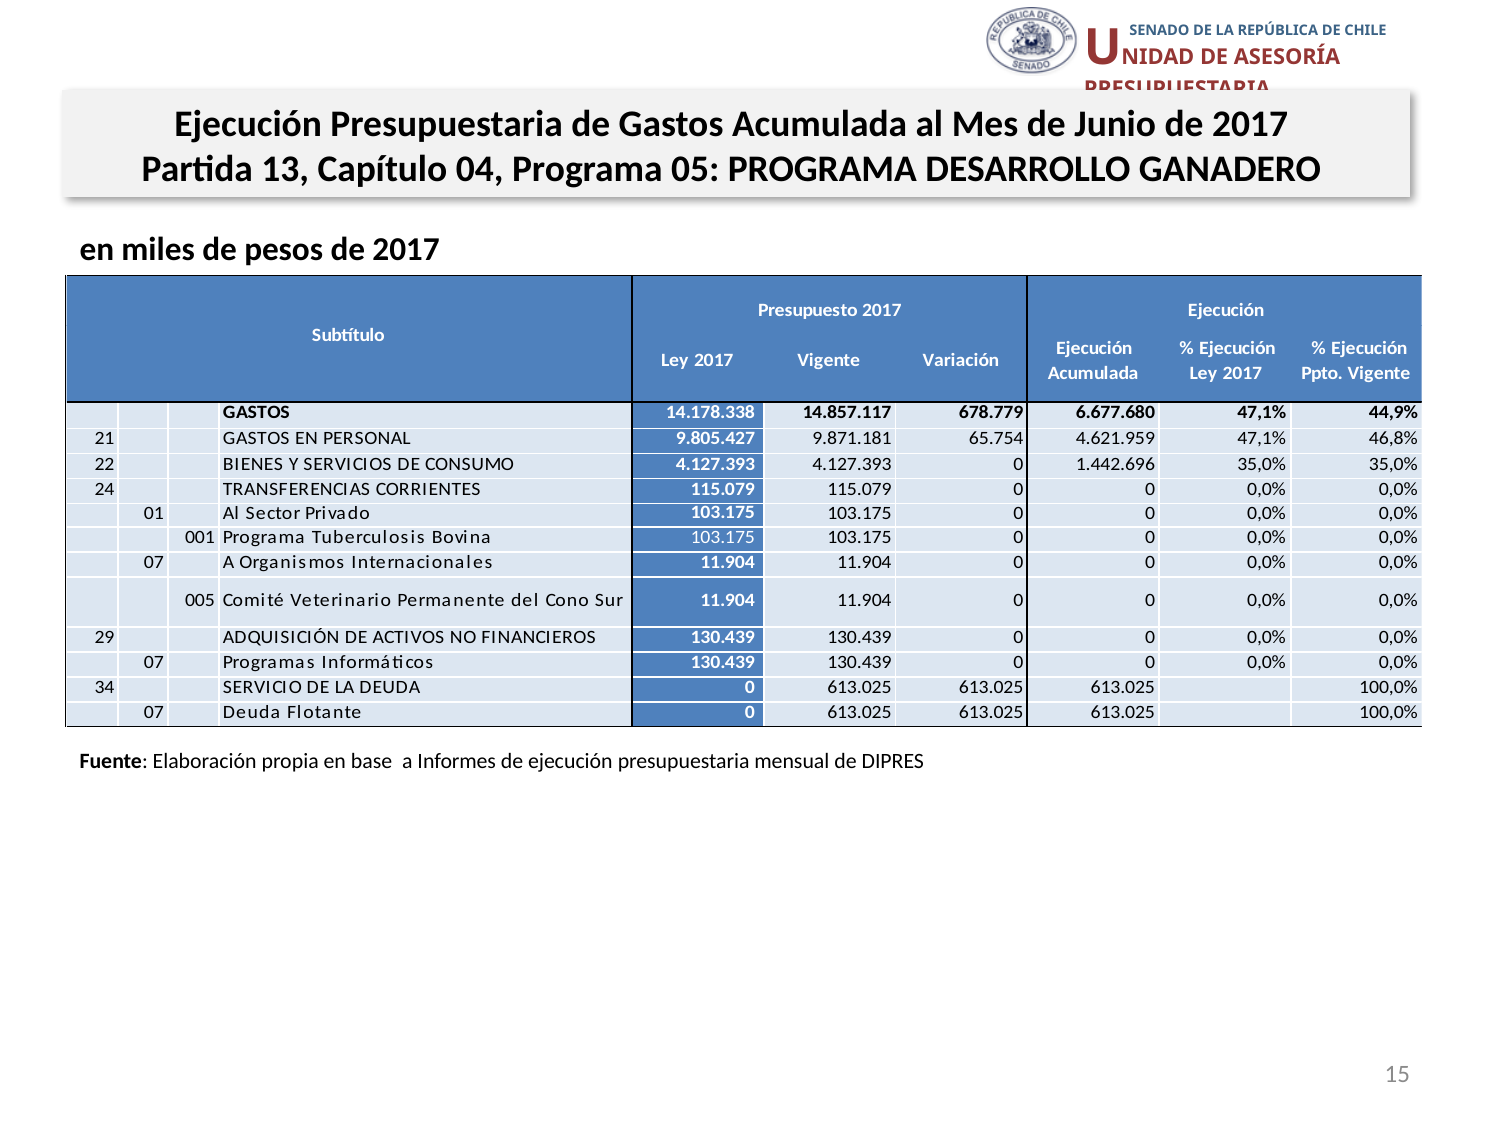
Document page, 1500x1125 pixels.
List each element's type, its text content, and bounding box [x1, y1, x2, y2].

picture [986, 7, 1079, 76]
text_box en miles de pesos de 2017 [64, 219, 1319, 268]
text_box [64, 274, 1424, 729]
footer Fuente: Elaboración propia en base a Informes de ejecución presupuestaria mensual de DIPRES [64, 738, 1236, 799]
text_box Ejecución Presupuestaria de Gastos Acumulada al Mes de Junio de 2017 Partida 13, Capítulo 04, Programa 05: PROGRAMA DESARROLLO GANADERO [62, 90, 1410, 197]
slide_number 15 [1074, 1042, 1425, 1103]
